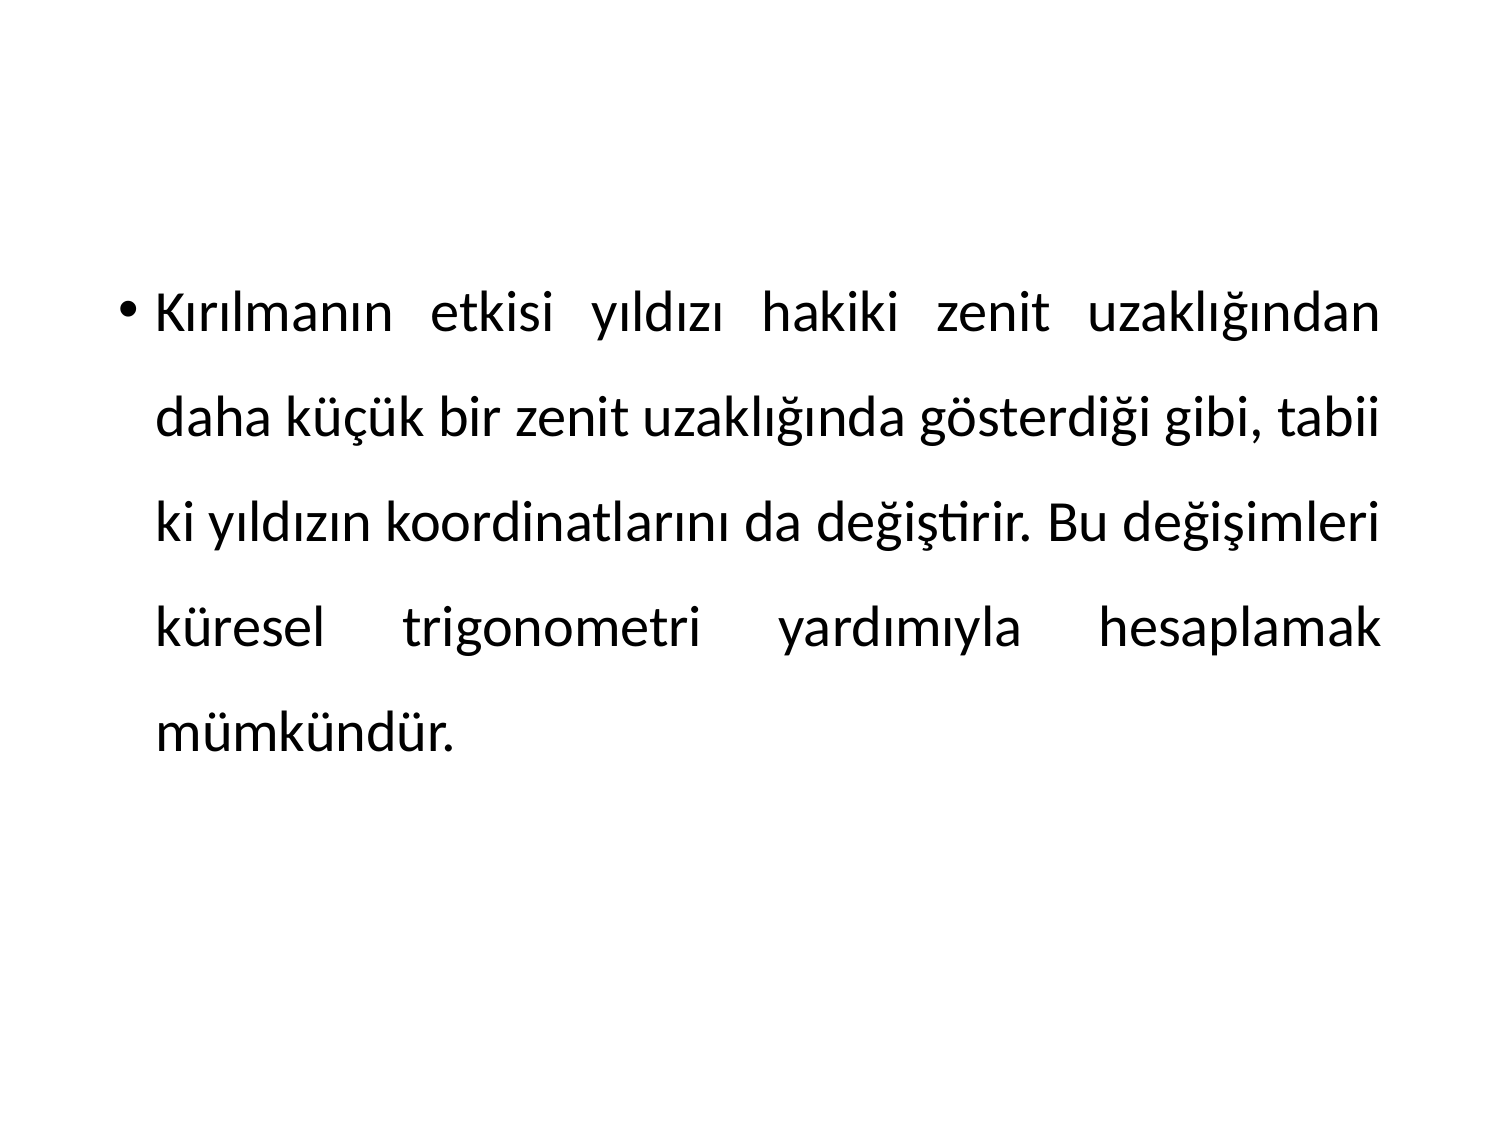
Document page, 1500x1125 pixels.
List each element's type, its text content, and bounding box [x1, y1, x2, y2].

list Kırılmanın etkisi yıldızı hakiki zenit uzaklığından daha küçük bir zenit uzaklığında gösterdiği gibi, tabii ki yıldızın koordinatlarını da değiştirir. Bu değişimleri küresel trigonometri yardımıyla hesaplamak mümkündür. [103, 231, 1397, 945]
